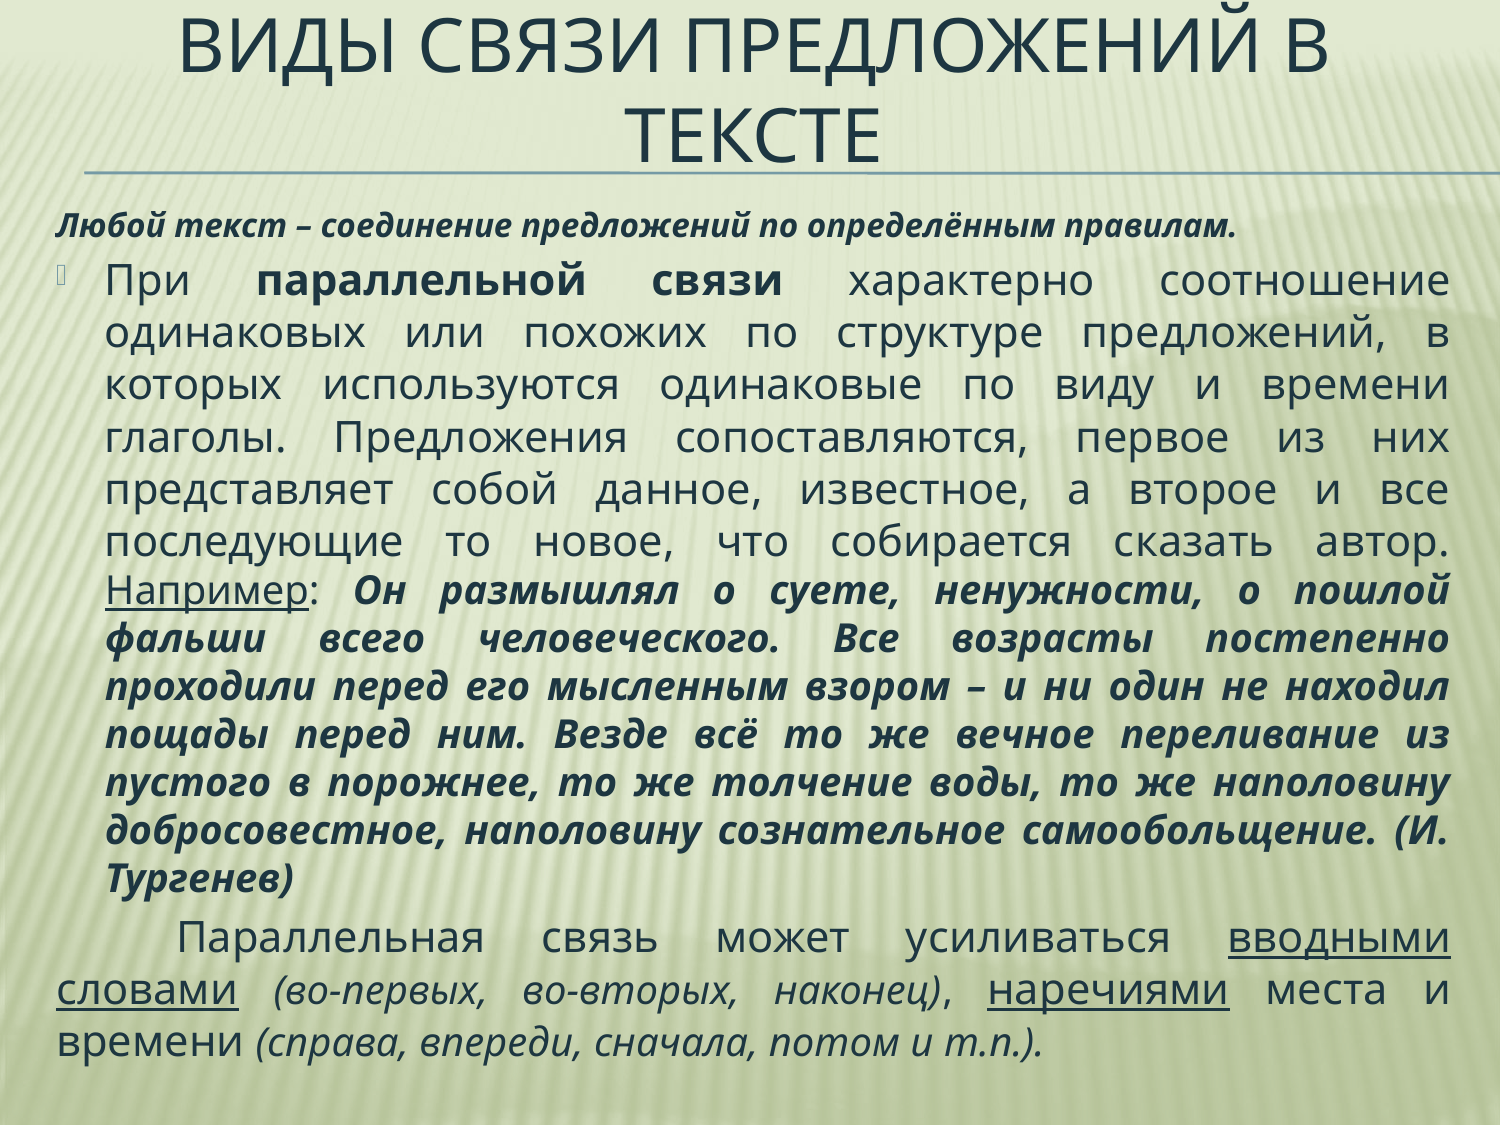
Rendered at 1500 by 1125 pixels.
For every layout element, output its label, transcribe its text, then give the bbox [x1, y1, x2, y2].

title Виды связи предложений в тексте [41, 19, 1467, 157]
list Любой текст – соединение предложений по определённым правилам. При параллельной связи характерно соотношение одинаковых или похожих по структуре предложений, в которых используются одинаковые по виду и времени глаголы. Предложения сопоставляются, первое из них представляет собой данное, известное, а второе и все последующие то новое, что собирается сказать автор. Например: Он размышлял о суете, ненужности, о пошлой фальши всего человеческого. Все возрасты постепенно проходили перед его мысленным взором – и ни один не находил пощады перед ним. Везде всё то же вечное переливание из пустого в порожнее, то же толчение воды, то же наполовину добросовестное, наполовину сознательное самообольщение. (И. Тургенев) Параллельная связь может усиливаться вводными словами (во-первых, во-вторых, наконец), наречиями места и времени (справа, впереди, сначала, потом и т.п.). [41, 196, 1467, 1083]
